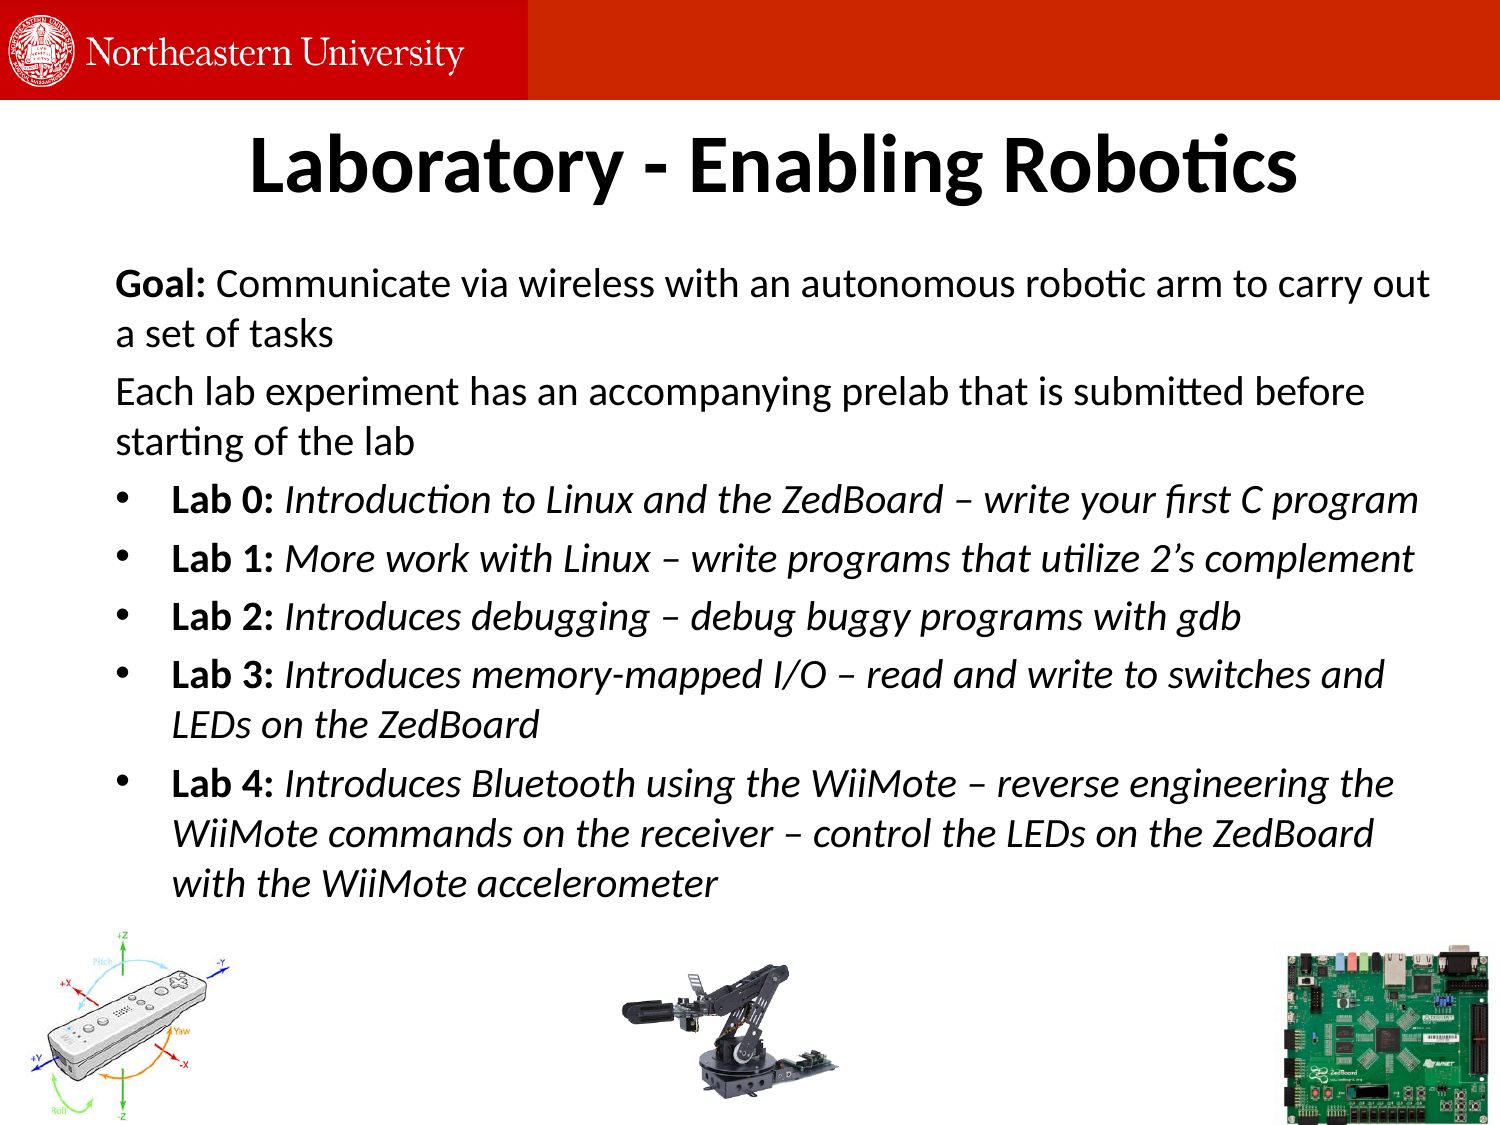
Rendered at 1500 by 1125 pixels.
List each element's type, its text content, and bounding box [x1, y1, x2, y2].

title Laboratory - Enabling Robotics [87, 83, 1463, 235]
list Goal: Communicate via wireless with an autonomous robotic arm to carry out a set of tasks Each lab experiment has an accompanying prelab that is submitted before starting of the lab Lab 0: Introduction to Linux and the ZedBoard – write your first C program Lab 1: More work with Linux – write programs that utilize 2’s complement Lab 2: Introduces debugging – debug buggy programs with gdb Lab 3: Introduces memory-mapped I/O – read and write to switches and LEDs on the ZedBoard Lab 4: Introduces Bluetooth using the WiiMote – reverse engineering the WiiMote commands on the receiver – control the LEDs on the ZedBoard with the WiiMote accelerometer [100, 247, 1448, 929]
picture [27, 928, 231, 1125]
picture [0, 0, 527, 100]
picture [596, 928, 859, 1125]
picture [1273, 940, 1497, 1125]
